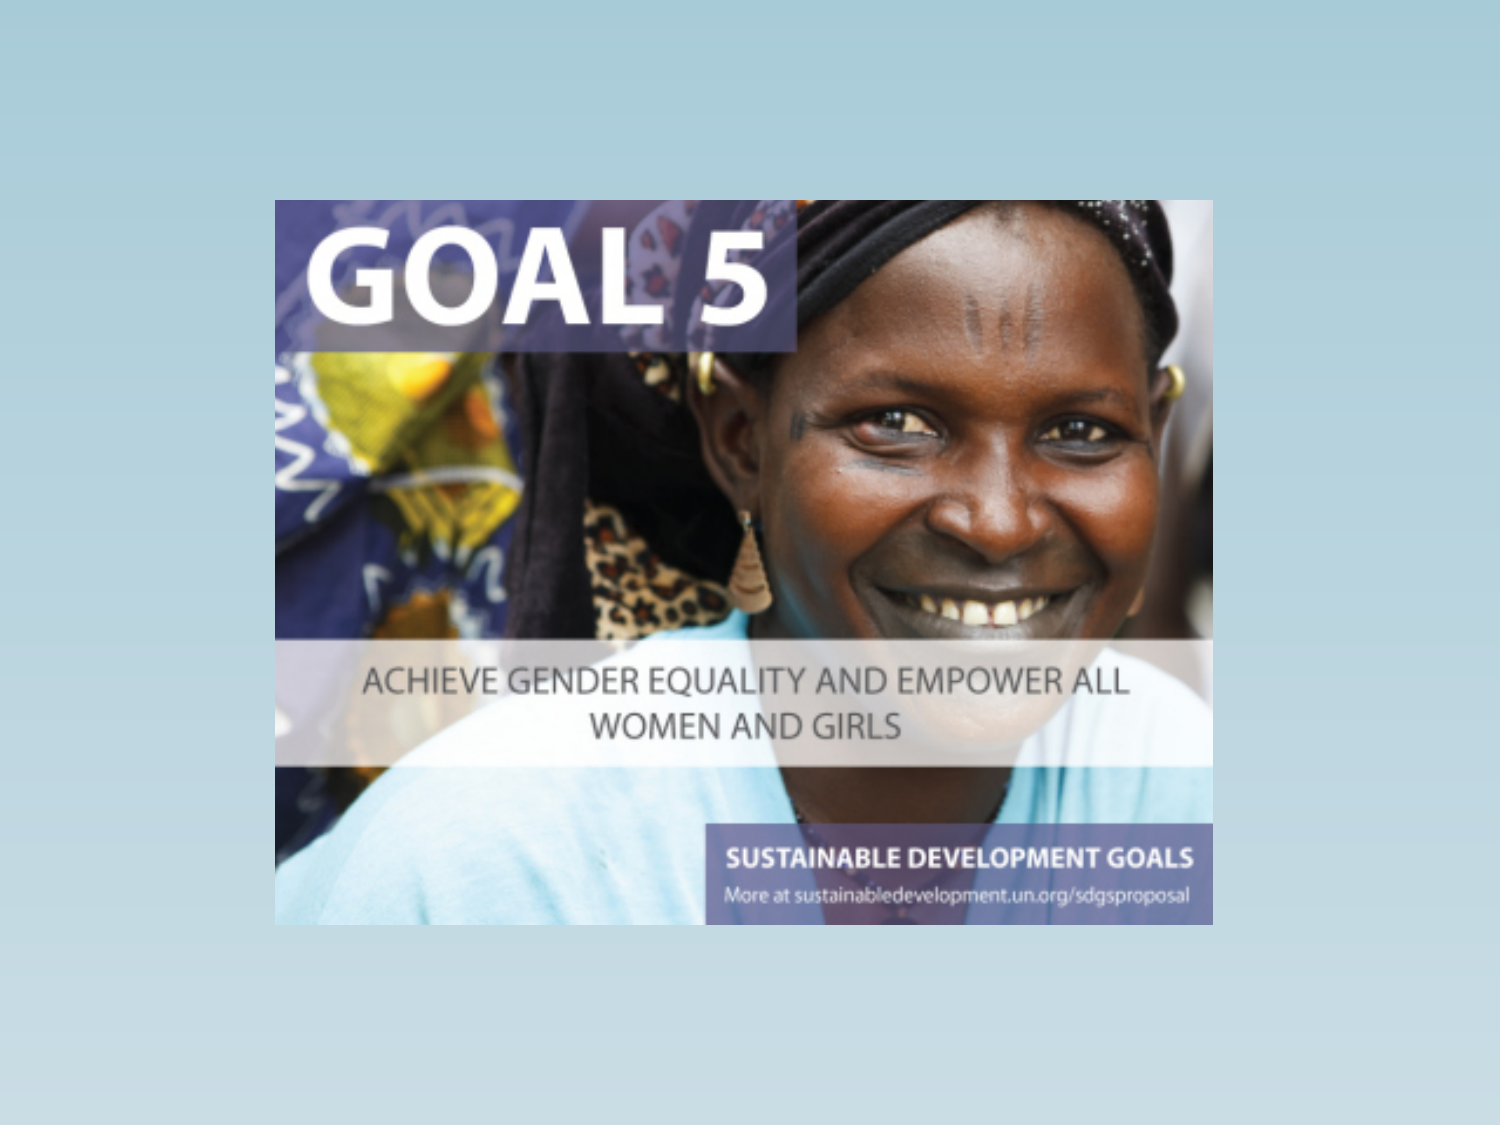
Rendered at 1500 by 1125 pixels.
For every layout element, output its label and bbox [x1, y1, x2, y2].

picture [274, 200, 1213, 926]
